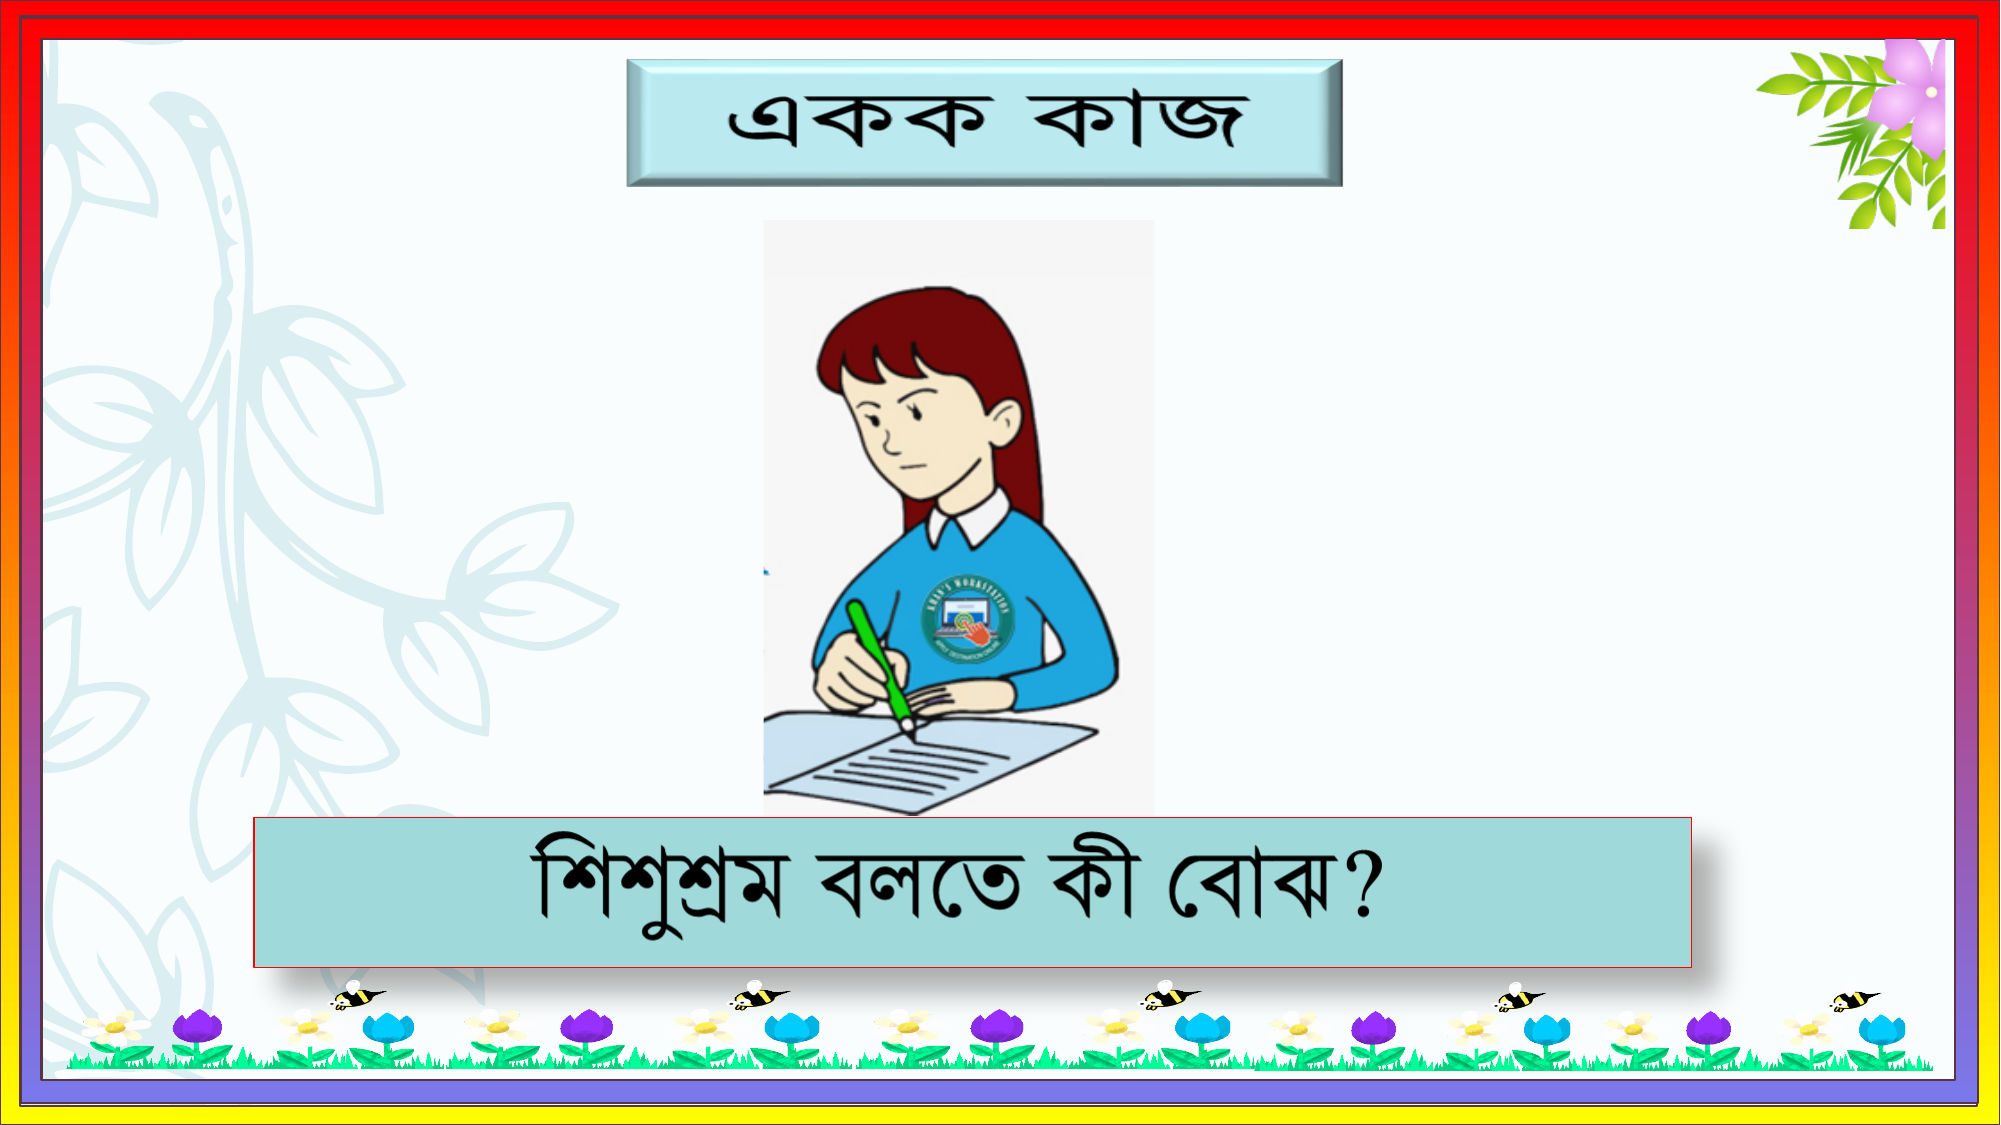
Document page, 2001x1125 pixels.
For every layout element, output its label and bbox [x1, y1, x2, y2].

text_box [0, 0, 2000, 1125]
text_box [20, 17, 1979, 1104]
text_box [64, 957, 1933, 1072]
text_box [1458, 817, 1692, 957]
text_box [253, 817, 460, 957]
picture [1751, 36, 1946, 231]
picture [460, 39, 1458, 1024]
